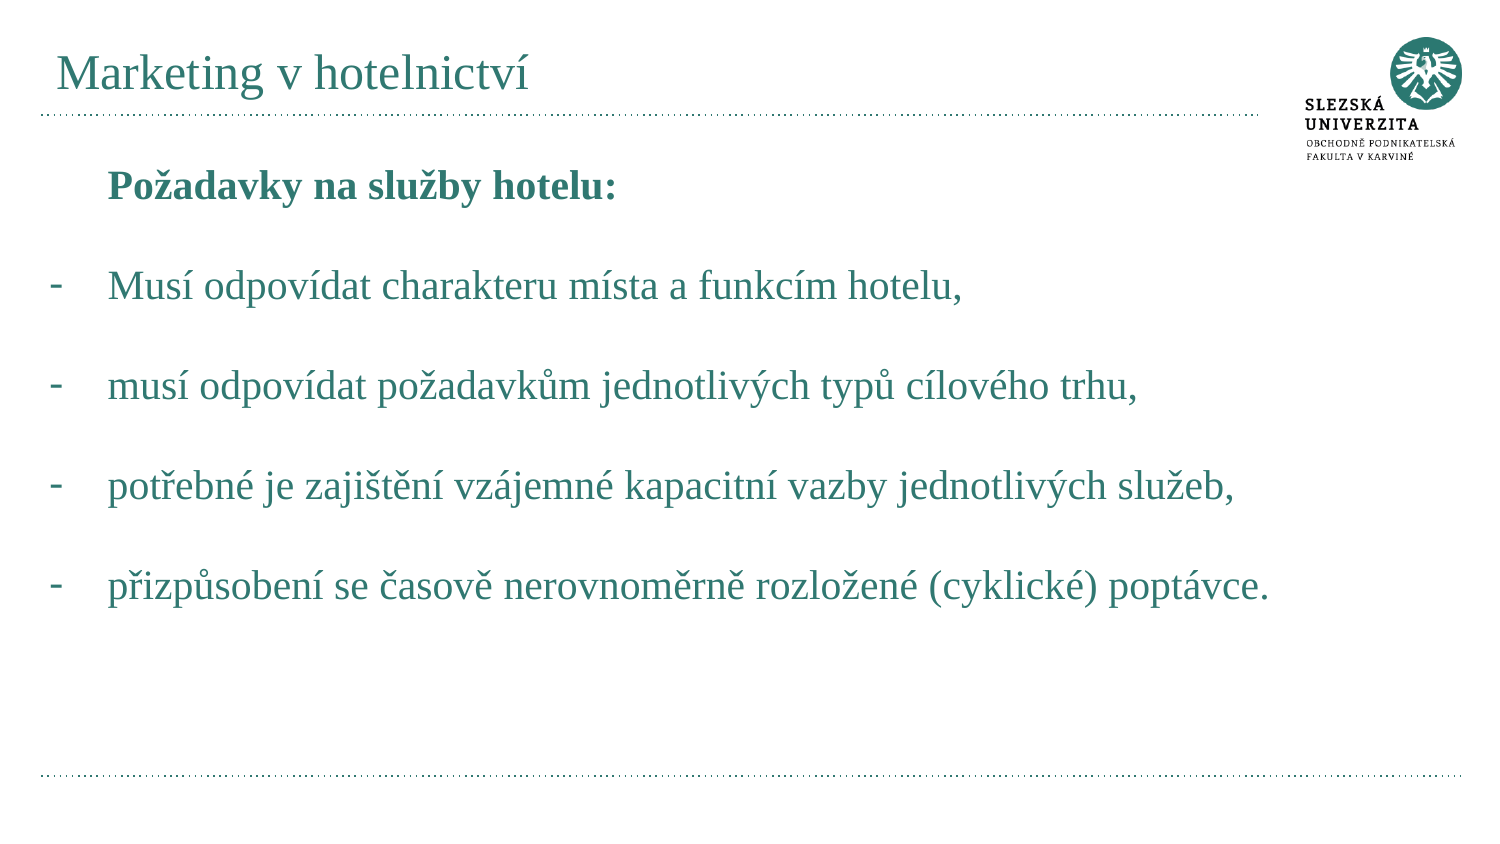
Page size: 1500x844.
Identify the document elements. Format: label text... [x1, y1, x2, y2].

picture [1305, 37, 1462, 160]
title Marketing v hotelnictví [41, 32, 786, 116]
text_box Požadavky na služby hotelu: Musí odpovídat charakteru místa a funkcím hotelu, musí odpovídat požadavkům jednotlivých typů cílového trhu, potřebné je zajištění vzájemné kapacitní vazby jednotlivých služeb, přizpůsobení se časově nerovnoměrně rozložené (cyklické) poptávce. [17, 150, 1365, 721]
